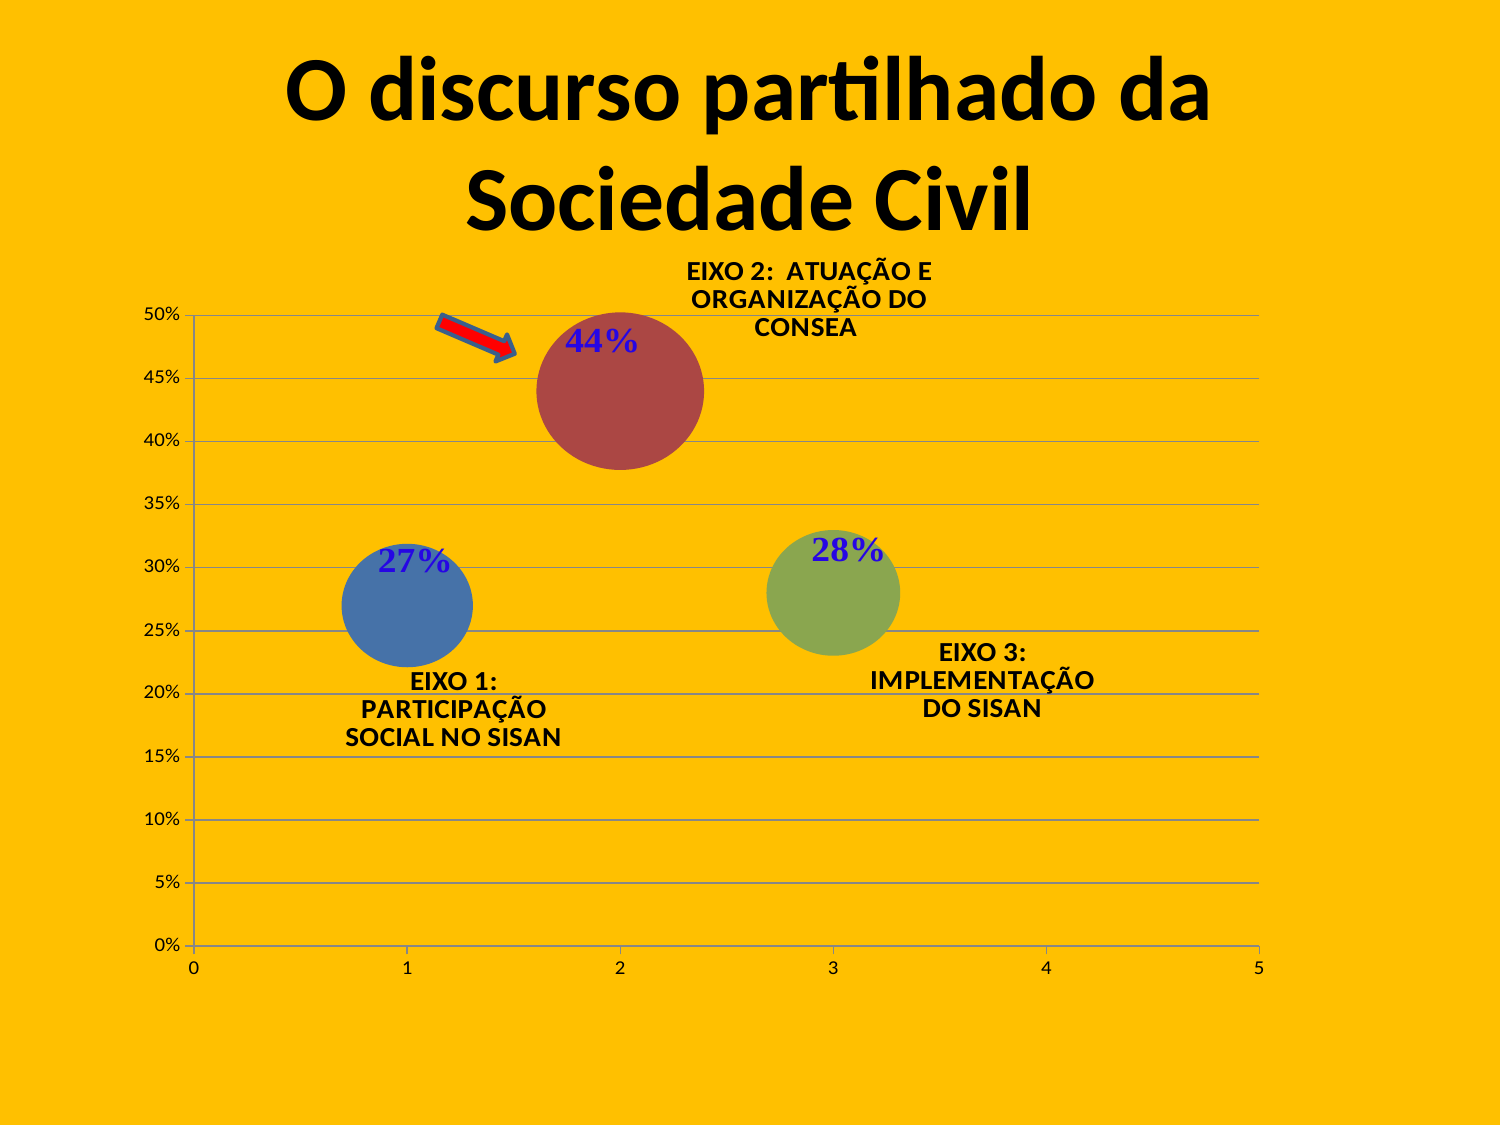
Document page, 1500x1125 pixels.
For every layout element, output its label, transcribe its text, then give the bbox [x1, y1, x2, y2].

title O discurso partilhado da Sociedade Civil [74, 44, 1426, 233]
chart [105, 257, 1278, 1020]
